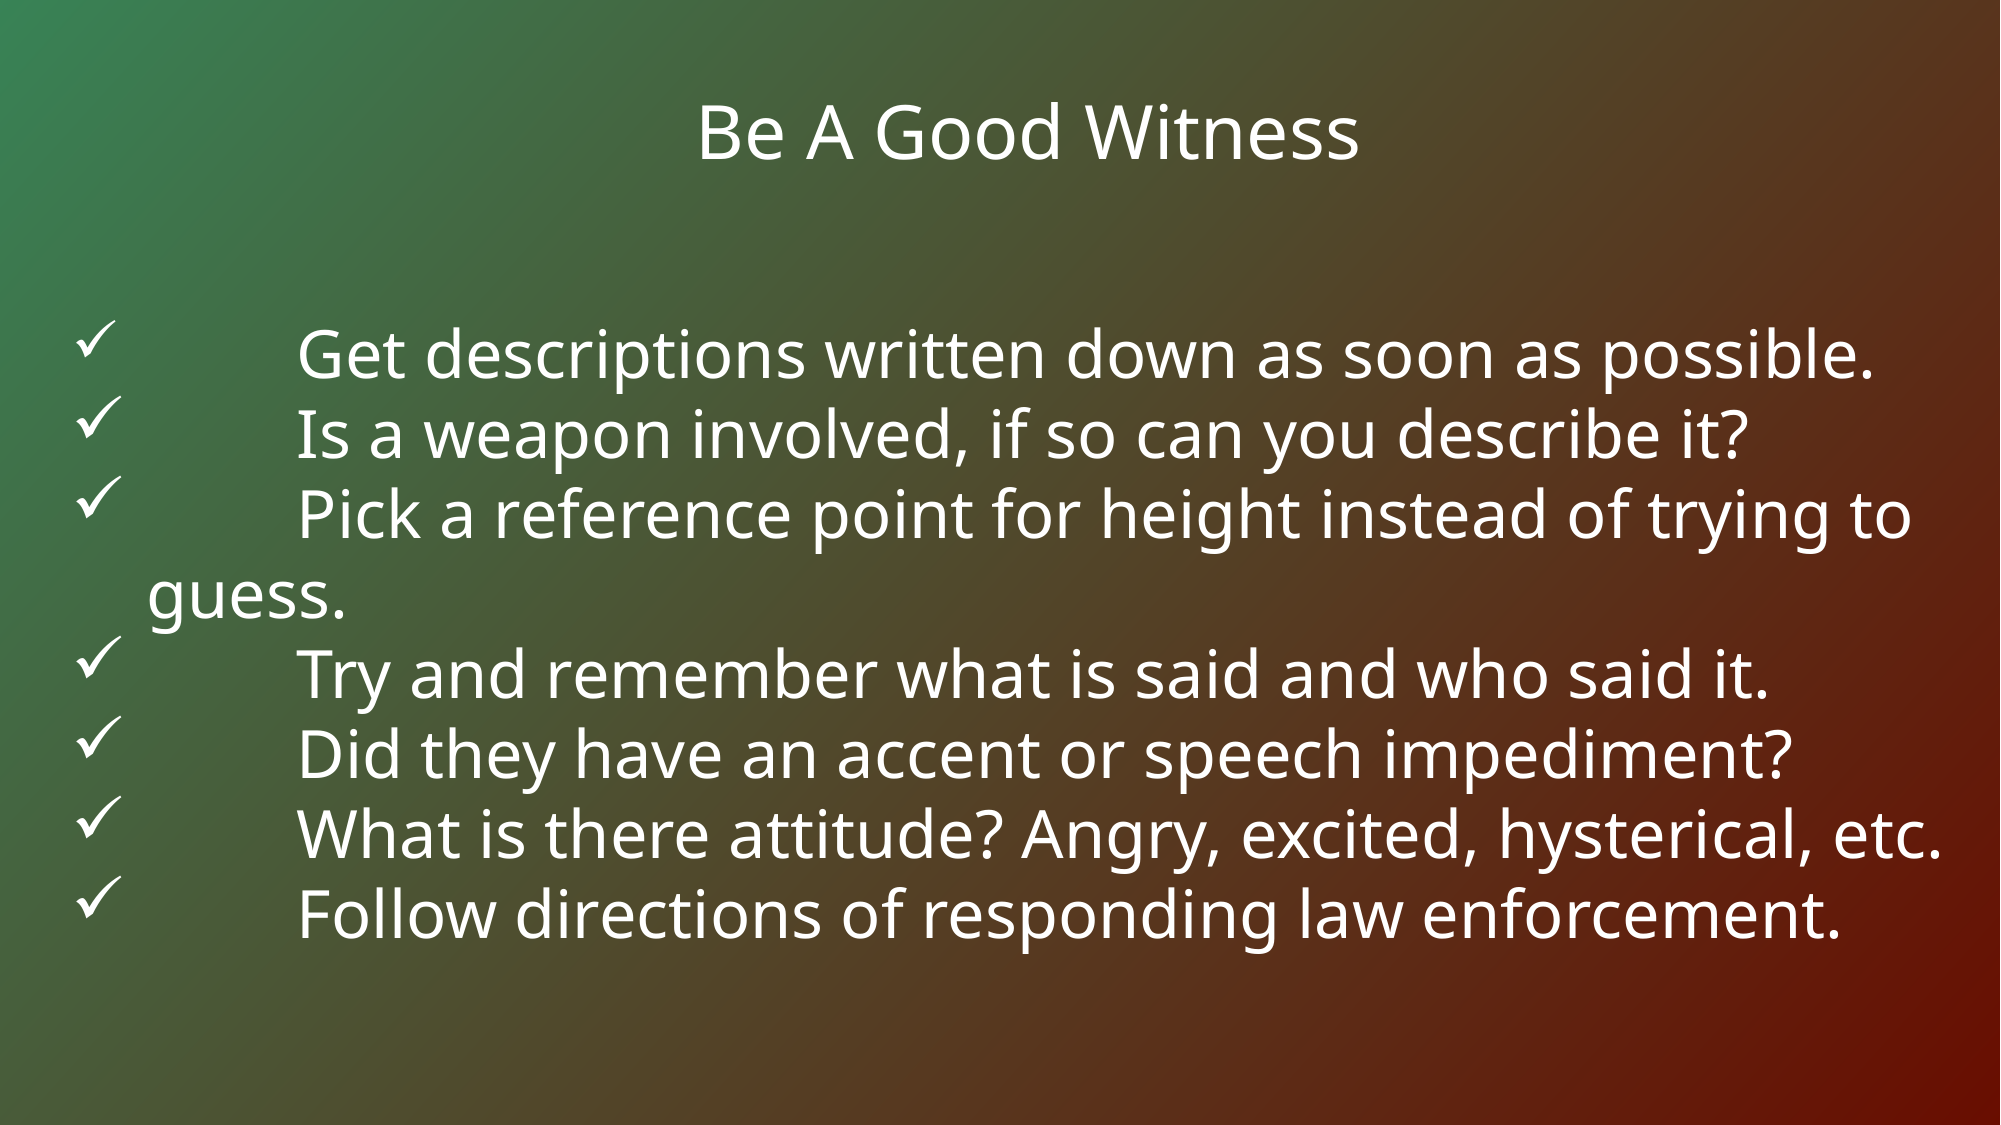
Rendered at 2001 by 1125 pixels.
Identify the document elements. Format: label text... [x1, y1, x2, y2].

title Be A Good Witness [239, 46, 1817, 225]
text_box Get descriptions written down as soon as possible. Is a weapon involved, if so can you describe it? Pick a reference point for height instead of trying to guess. Try and remember what is said and who said it. Did they have an accent or speech impediment? What is there attitude? Angry, excited, hysterical, etc. Follow directions of responding law enforcement. [56, 259, 2000, 989]
